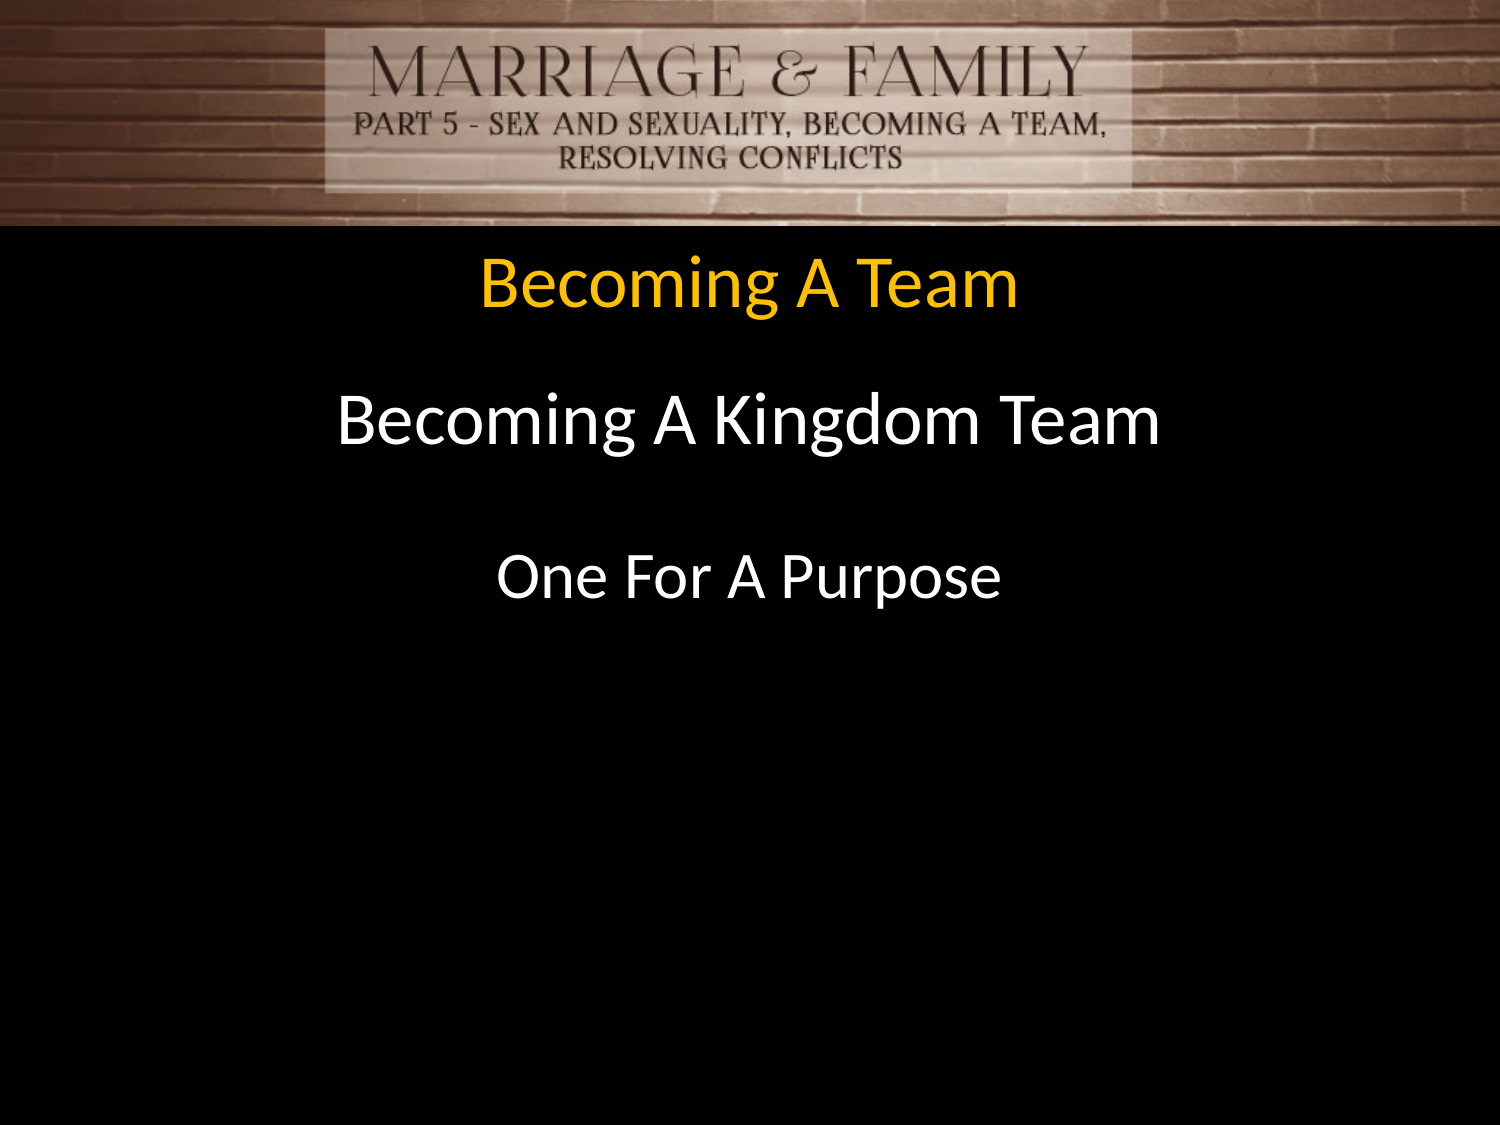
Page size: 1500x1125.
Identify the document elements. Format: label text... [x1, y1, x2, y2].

text_box One For A Purpose [0, 524, 1500, 620]
text_box Becoming A Team [0, 224, 1500, 330]
text_box Becoming A Kingdom Team [0, 362, 1500, 468]
picture [0, 0, 1500, 224]
